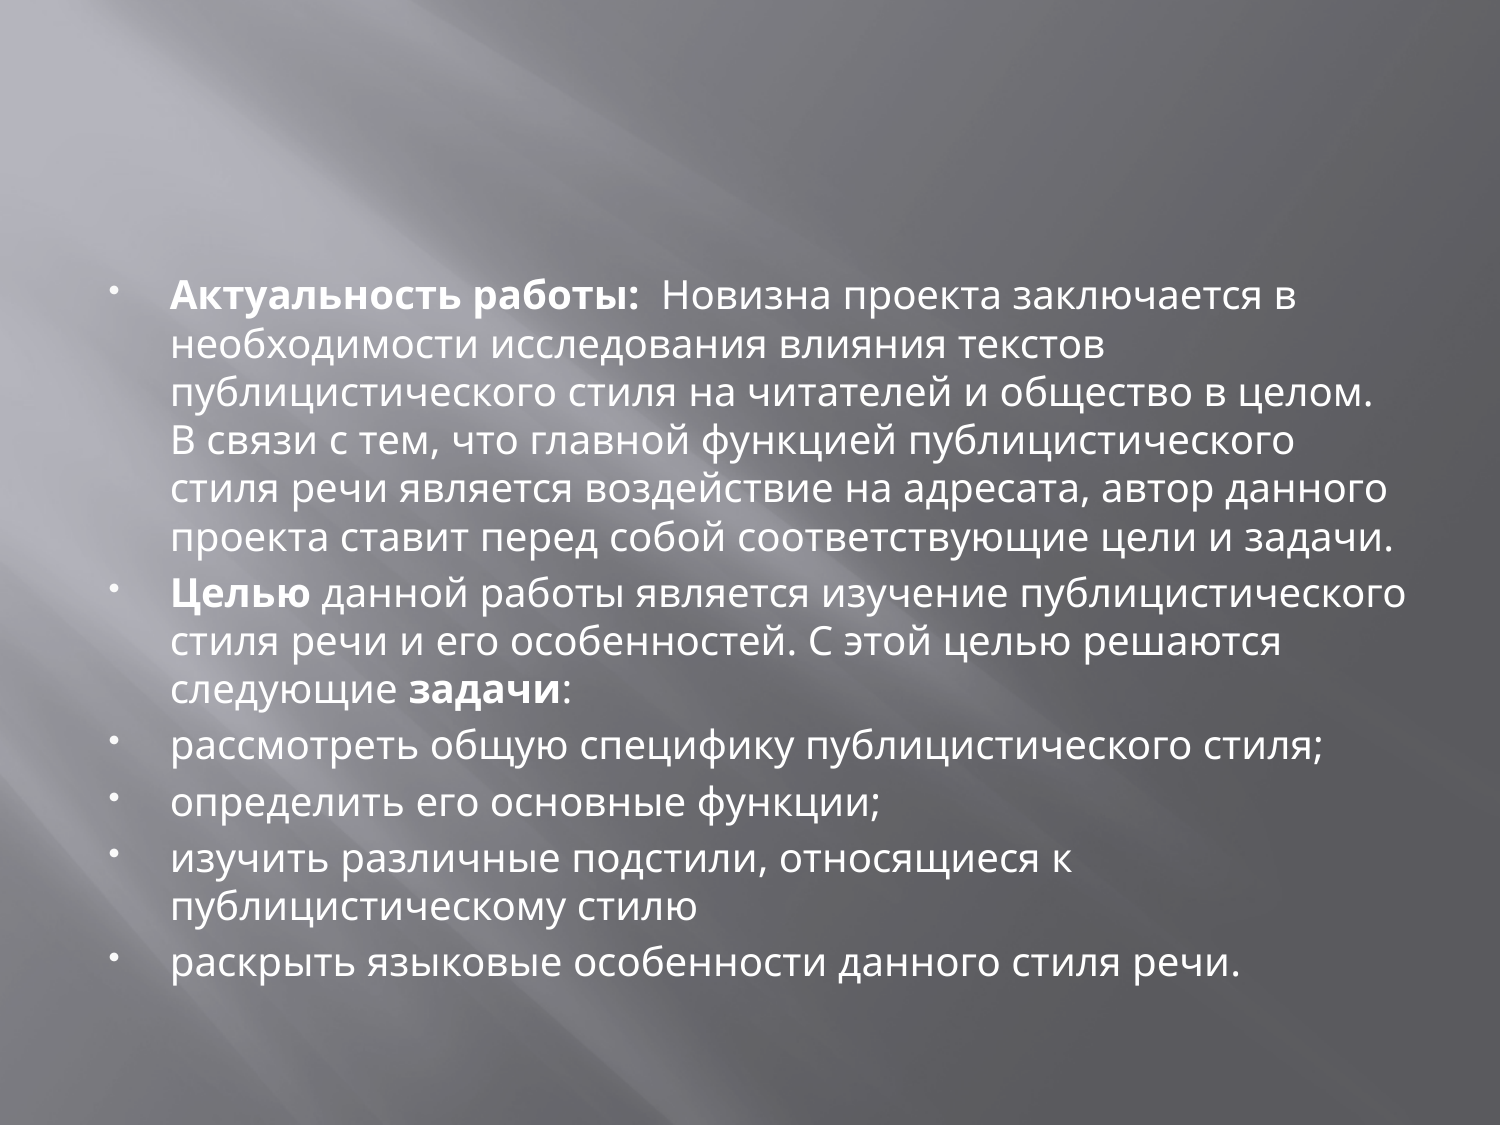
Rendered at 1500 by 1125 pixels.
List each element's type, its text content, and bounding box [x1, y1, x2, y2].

list Актуальность работы: Новизна проекта заключается в необходимости исследования влияния текстов публицистического стиля на читателей и общество в целом. В связи с тем, что главной функцией публицистического стиля речи является воздействие на адресата, автор данного проекта ставит перед собой соответствующие цели и задачи. Целью данной работы является изучение публицистического стиля речи и его особенностей. С этой целью решаются следующие задачи: рассмотреть общую специфику публицистического стиля; определить его основные функции; изучить различные подстили, относящиеся к публицистическому стилю раскрыть языковые особенности данного стиля речи. [75, 262, 1425, 1035]
